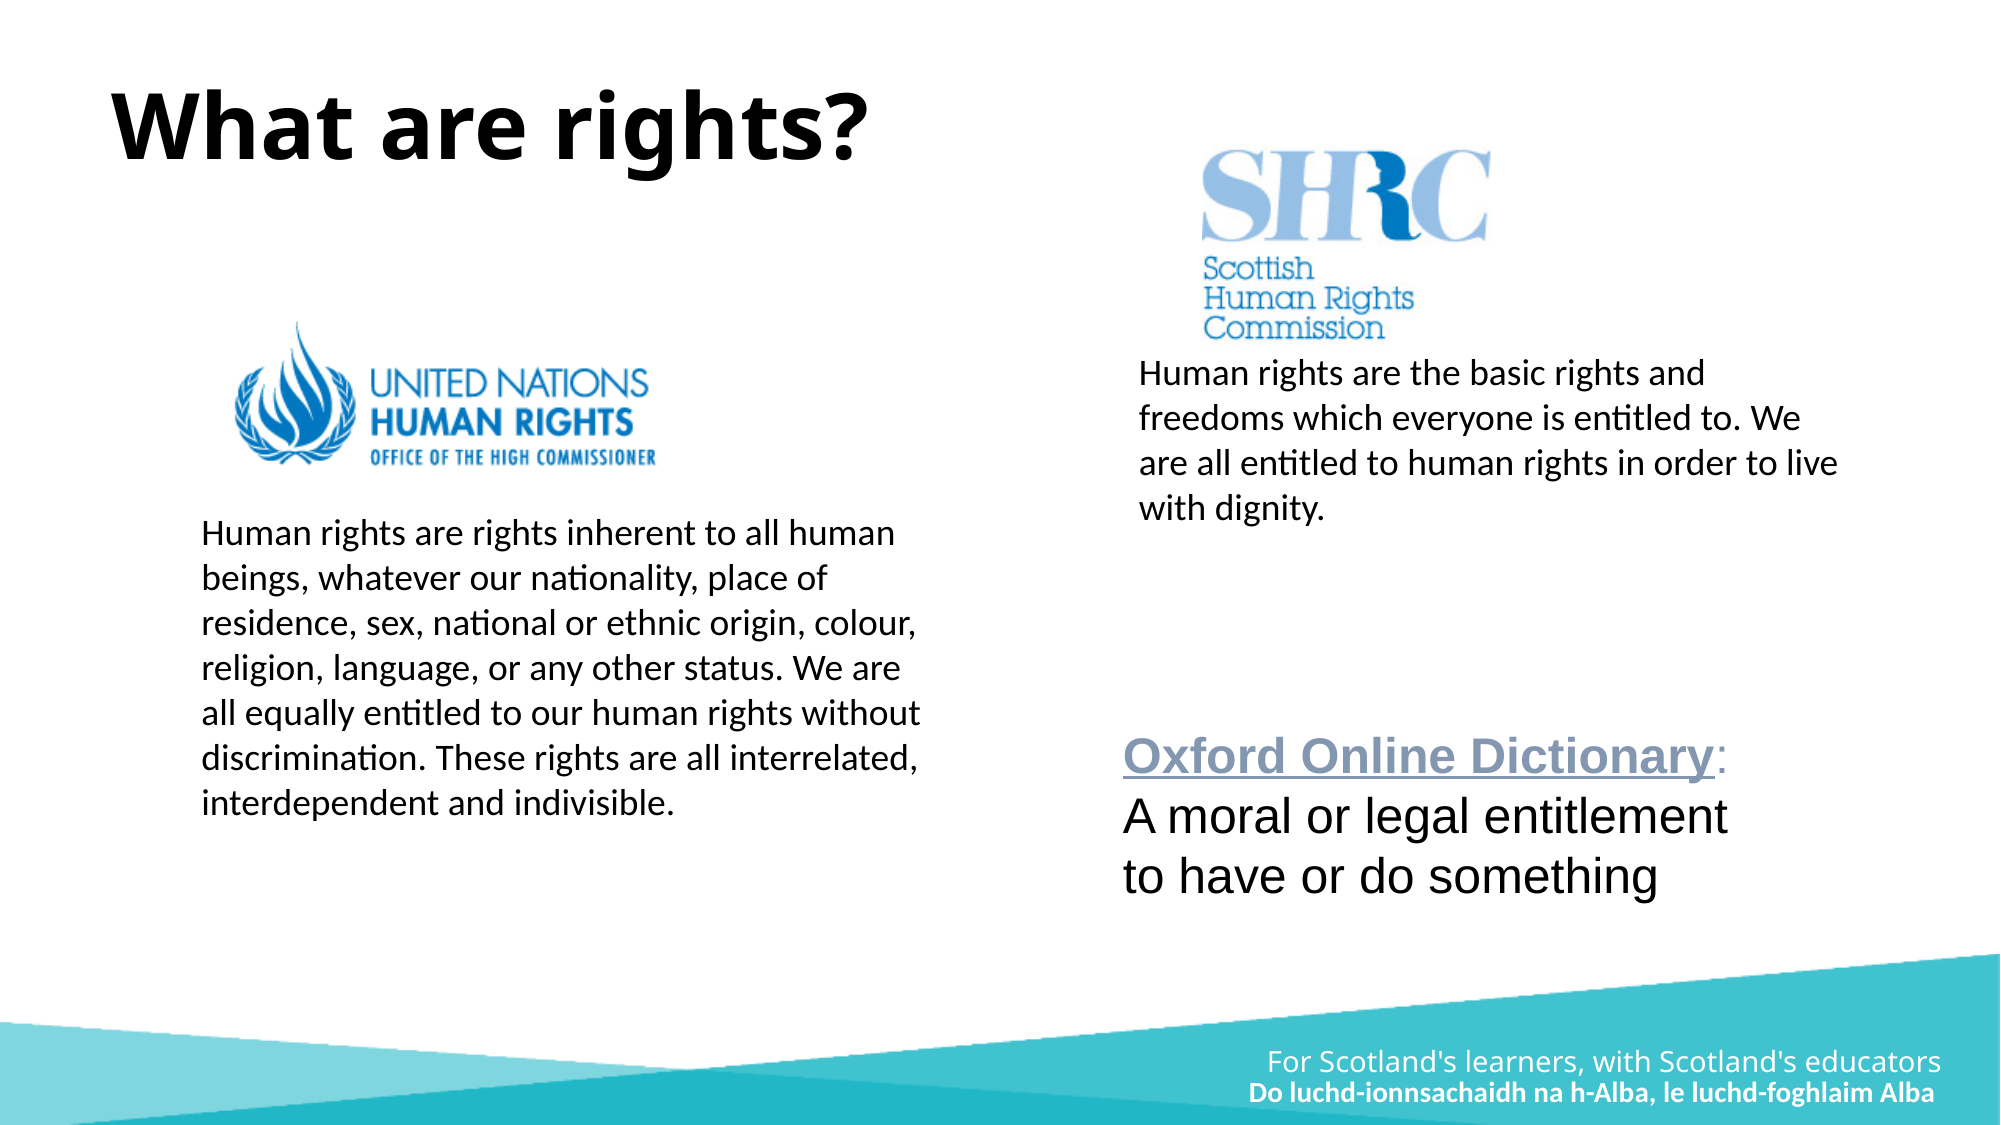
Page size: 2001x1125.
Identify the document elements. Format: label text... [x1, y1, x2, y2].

text_box Human rights are the basic rights and freedoms which everyone is entitled to. We are all entitled to human rights in order to live with dignity. [1124, 340, 1875, 536]
picture [215, 303, 680, 497]
picture [0, 954, 2000, 1125]
text_box Oxford Online Dictionary: A moral or legal entitlement to have or do something [1107, 715, 1746, 911]
text_box Human rights are rights inherent to all human beings, whatever our nationality, place of residence, sex, national or ethnic origin, colour, religion, language, or any other status. We are all equally entitled to our human rights without discrimination. These rights are all interrelated, interdependent and indivisible. [186, 500, 937, 831]
title What are rights? [96, 71, 1875, 189]
picture [1202, 144, 1500, 348]
